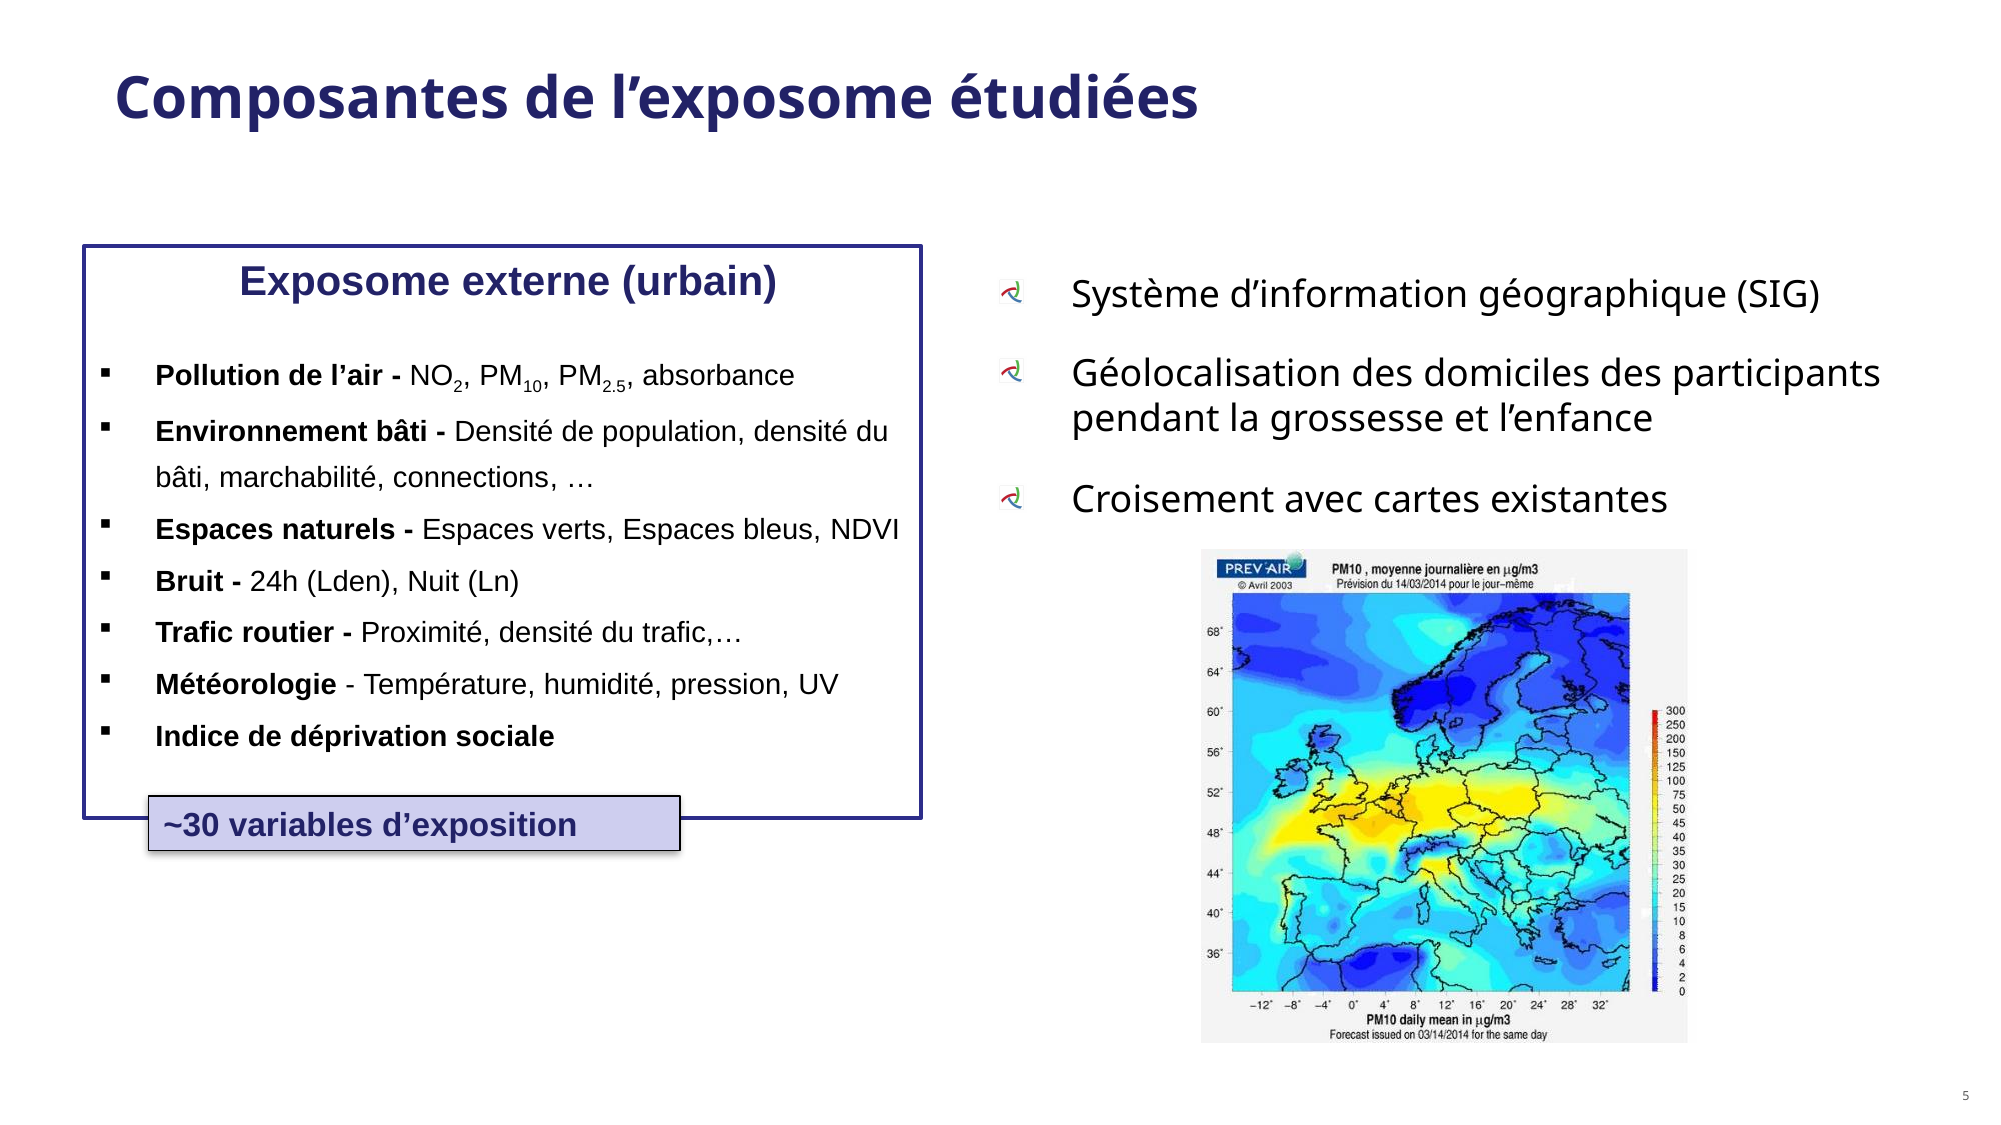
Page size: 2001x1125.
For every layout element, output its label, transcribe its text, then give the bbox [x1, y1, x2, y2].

text_box Exposome externe (urbain) Pollution de l’air - NO2, PM10, PM2.5, absorbance Environnement bâti - Densité de population, densité du bâti, marchabilité, connections, … Espaces naturels - Espaces verts, Espaces bleus, NDVI Bruit - 24h (Lden), Nuit (Ln) Trafic routier - Proximité, densité du trafic,… Météorologie - Température, humidité, pression, UV Indice de déprivation sociale [84, 246, 922, 818]
text_box Système d’information géographique (SIG) Géolocalisation des domiciles des participants pendant la grossesse et l’enfance Croisement avec cartes existantes [982, 262, 1920, 1026]
title Composantes de l’exposome étudiées [99, 1, 1901, 190]
text_box ~30 variables d’exposition [148, 795, 680, 851]
picture [997, 483, 1027, 513]
picture [997, 277, 1027, 307]
picture [1201, 549, 1701, 1043]
picture [997, 356, 1027, 386]
